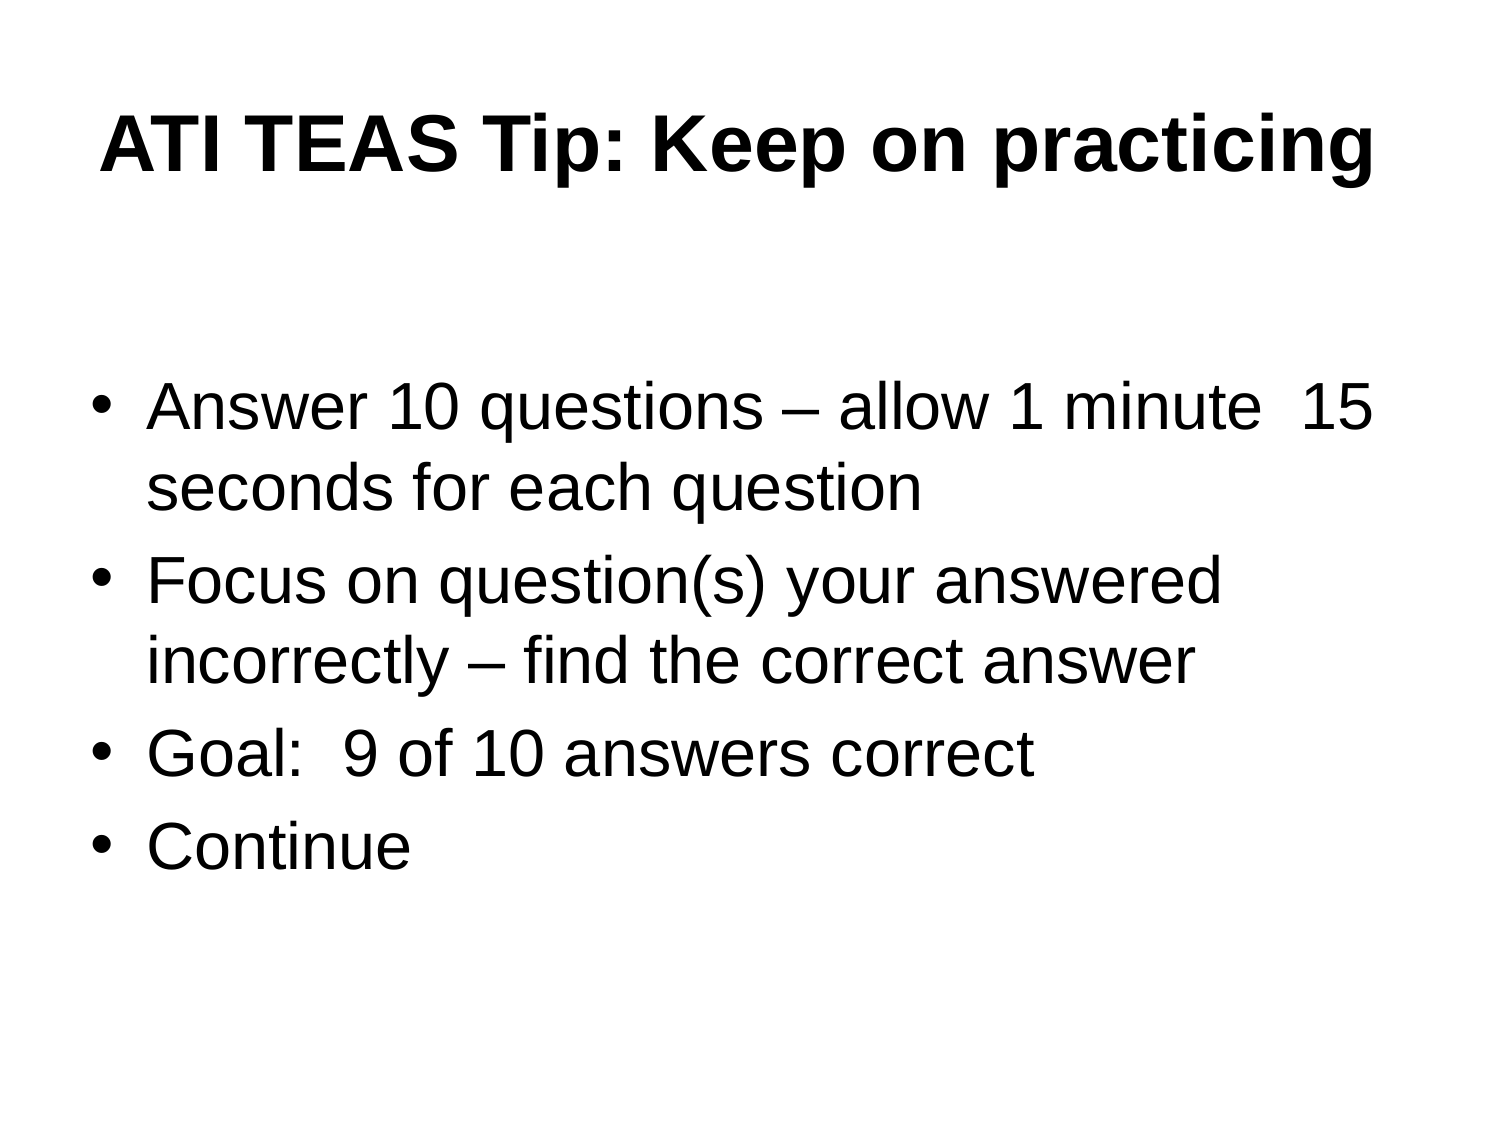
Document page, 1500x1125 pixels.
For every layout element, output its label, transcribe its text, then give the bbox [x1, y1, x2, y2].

list Answer 10 questions – allow 1 minute 15 seconds for each question Focus on question(s) your answered incorrectly – find the correct answer Goal: 9 of 10 answers correct Continue [75, 262, 1425, 1005]
title ATI TEAS Tip: Keep on practicing [75, 45, 1425, 233]
